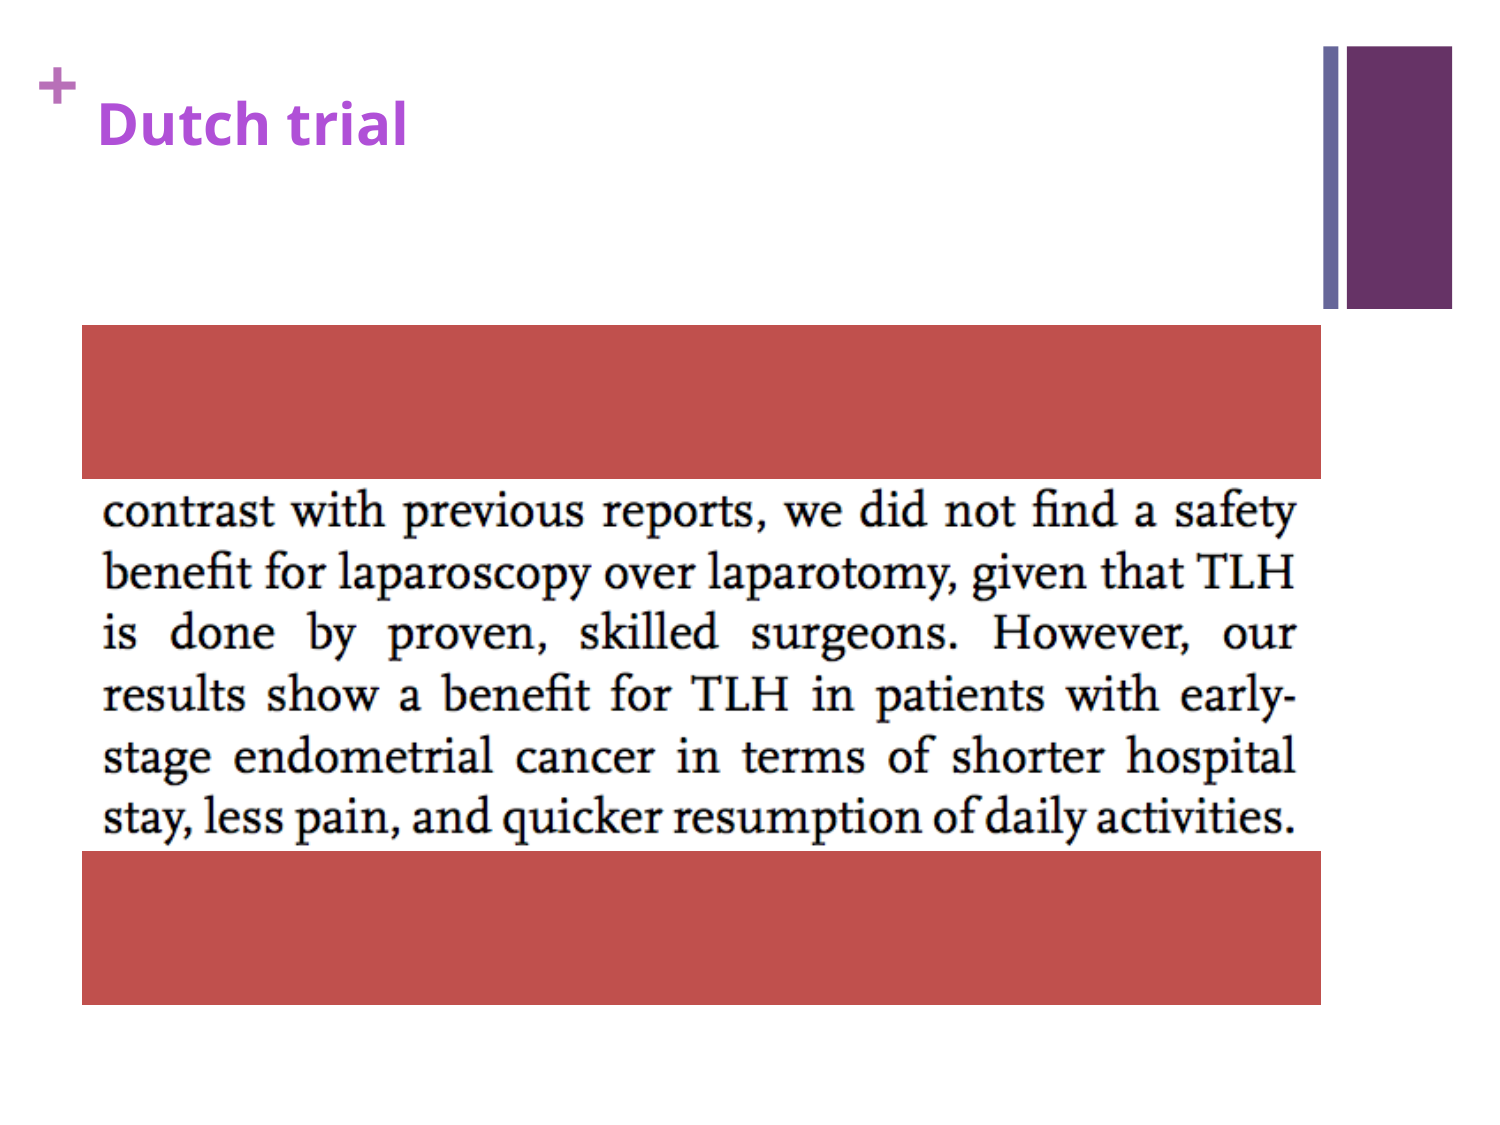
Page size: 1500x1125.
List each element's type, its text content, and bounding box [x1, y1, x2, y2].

title Dutch trial [81, 79, 1322, 263]
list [81, 324, 1322, 1006]
